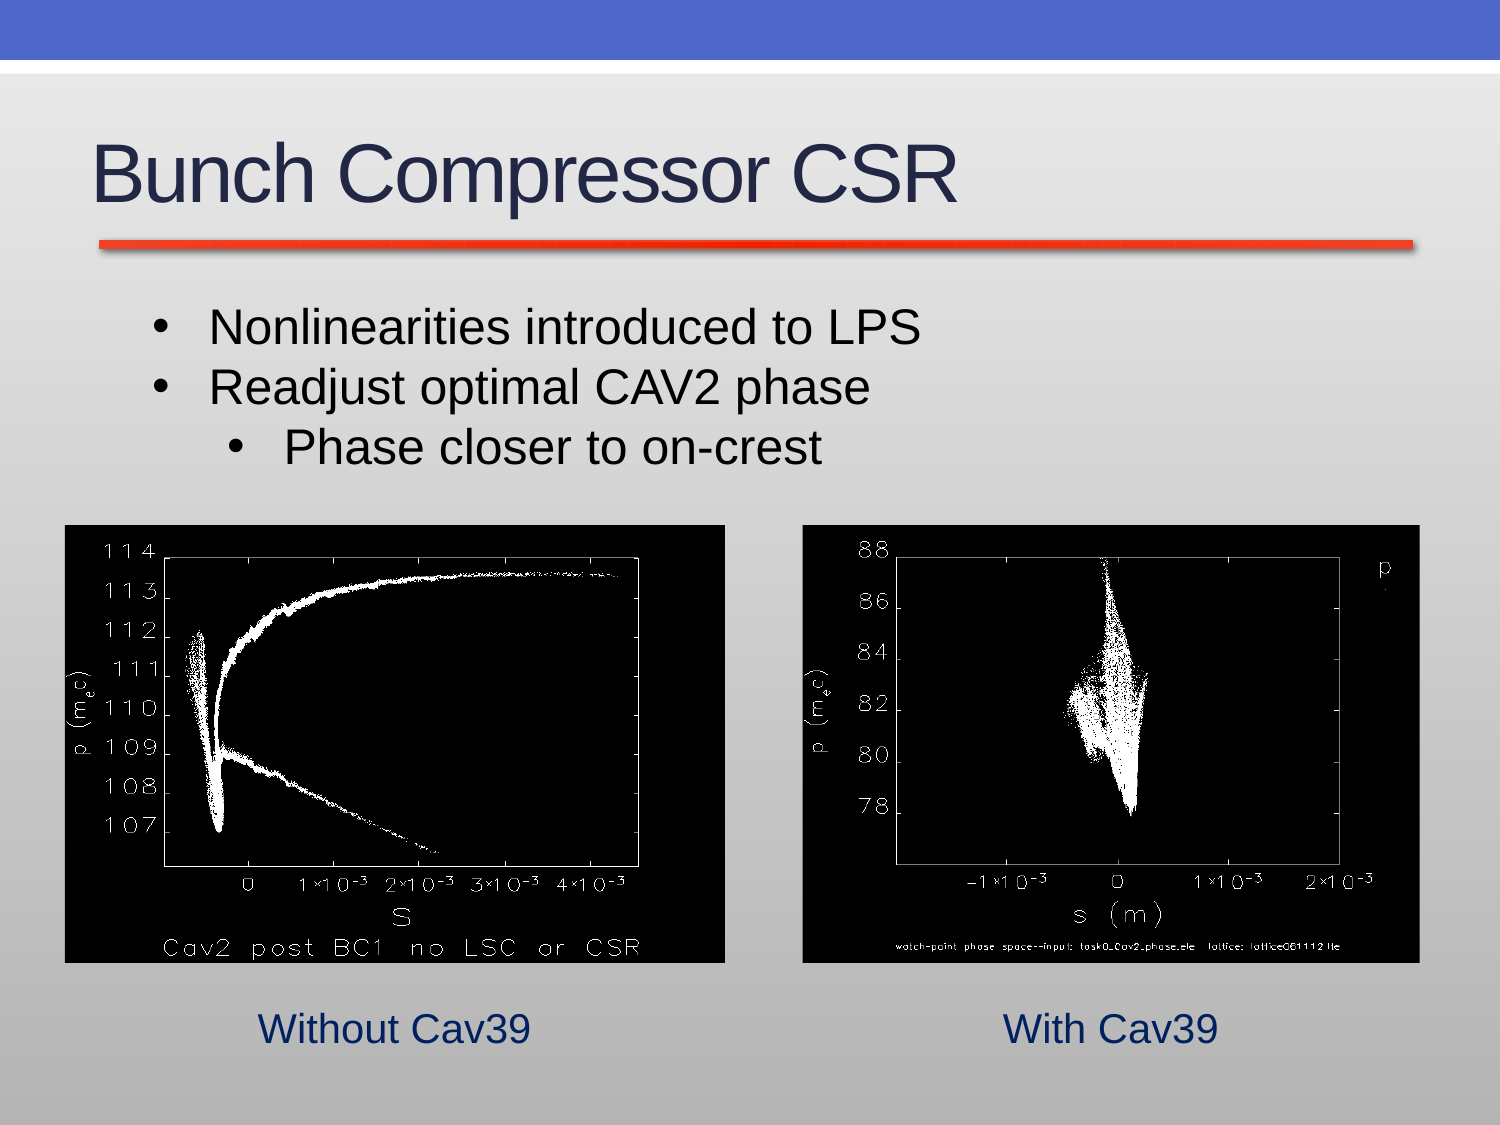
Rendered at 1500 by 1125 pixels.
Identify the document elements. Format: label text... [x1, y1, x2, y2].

text_box [99, 240, 1413, 249]
text_box Without Cav39 [242, 994, 547, 1060]
title Bunch Compressor CSR [75, 87, 1425, 250]
text_box Nonlinearities introduced to LPS Readjust optimal CAV2 phase Phase closer to on-crest [137, 287, 1250, 483]
picture [802, 524, 1421, 963]
picture [64, 524, 726, 963]
text_box With Cav39 [988, 994, 1234, 1060]
